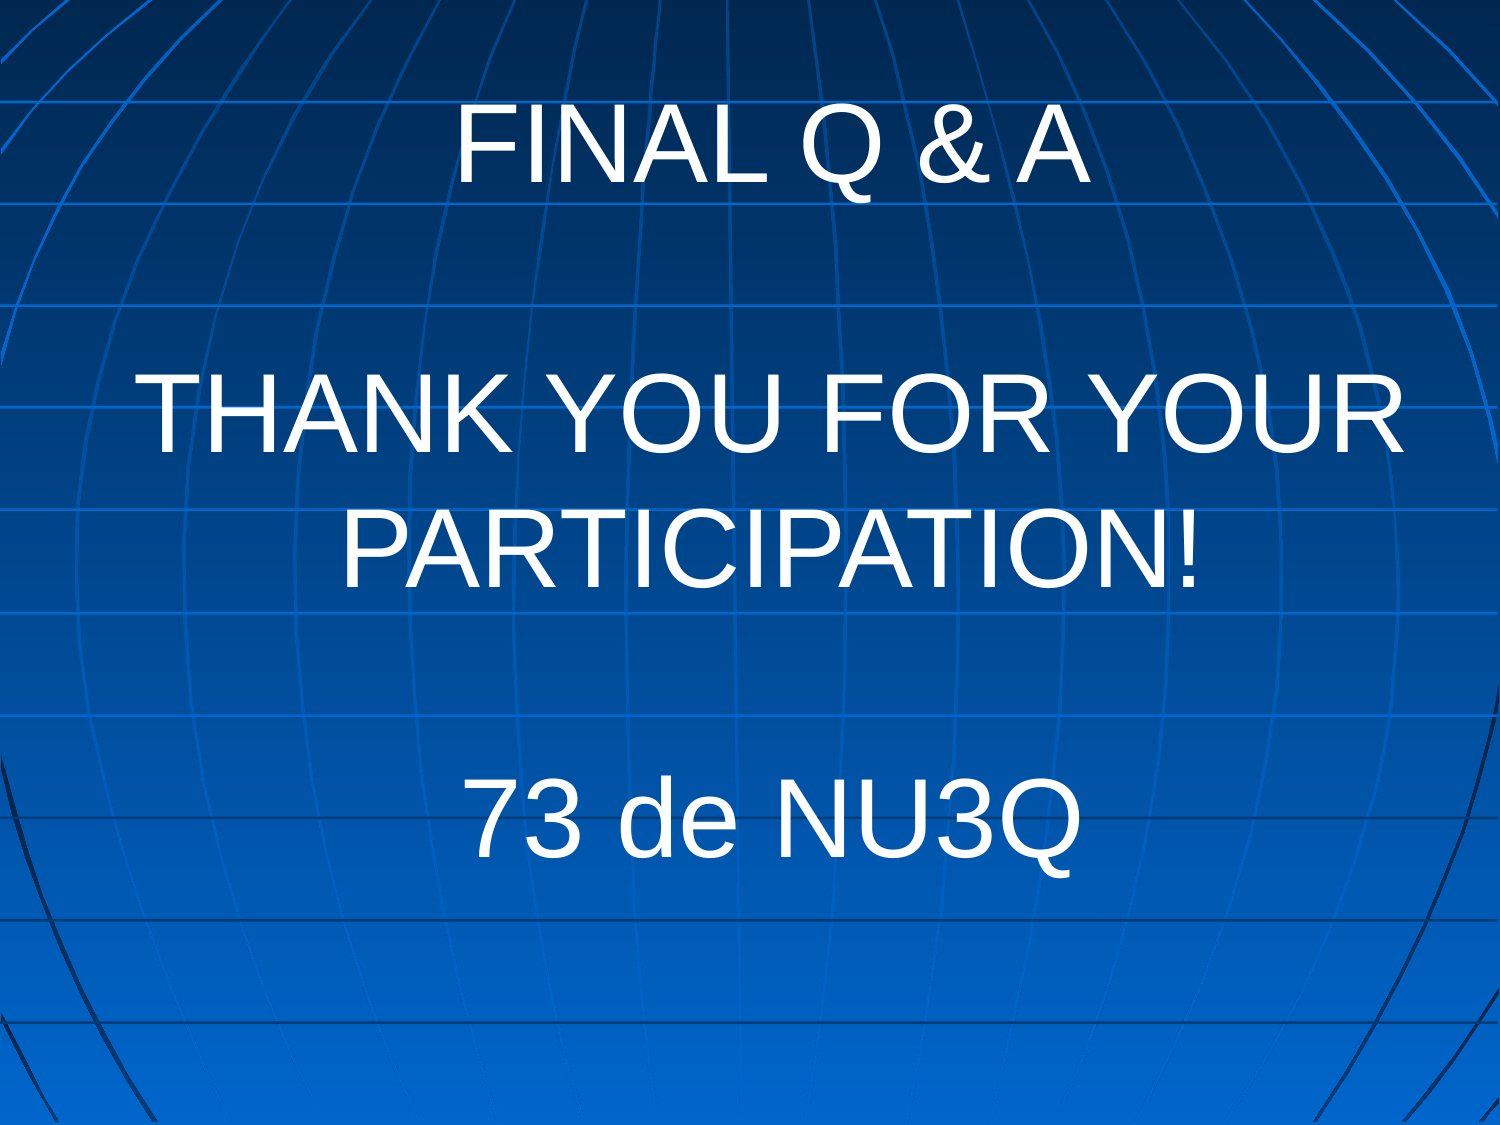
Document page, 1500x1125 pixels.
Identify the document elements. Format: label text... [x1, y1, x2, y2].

text_box FINAL Q & A THANK YOU FOR YOUR PARTICIPATION! 73 de NU3Q [118, 62, 1426, 888]
